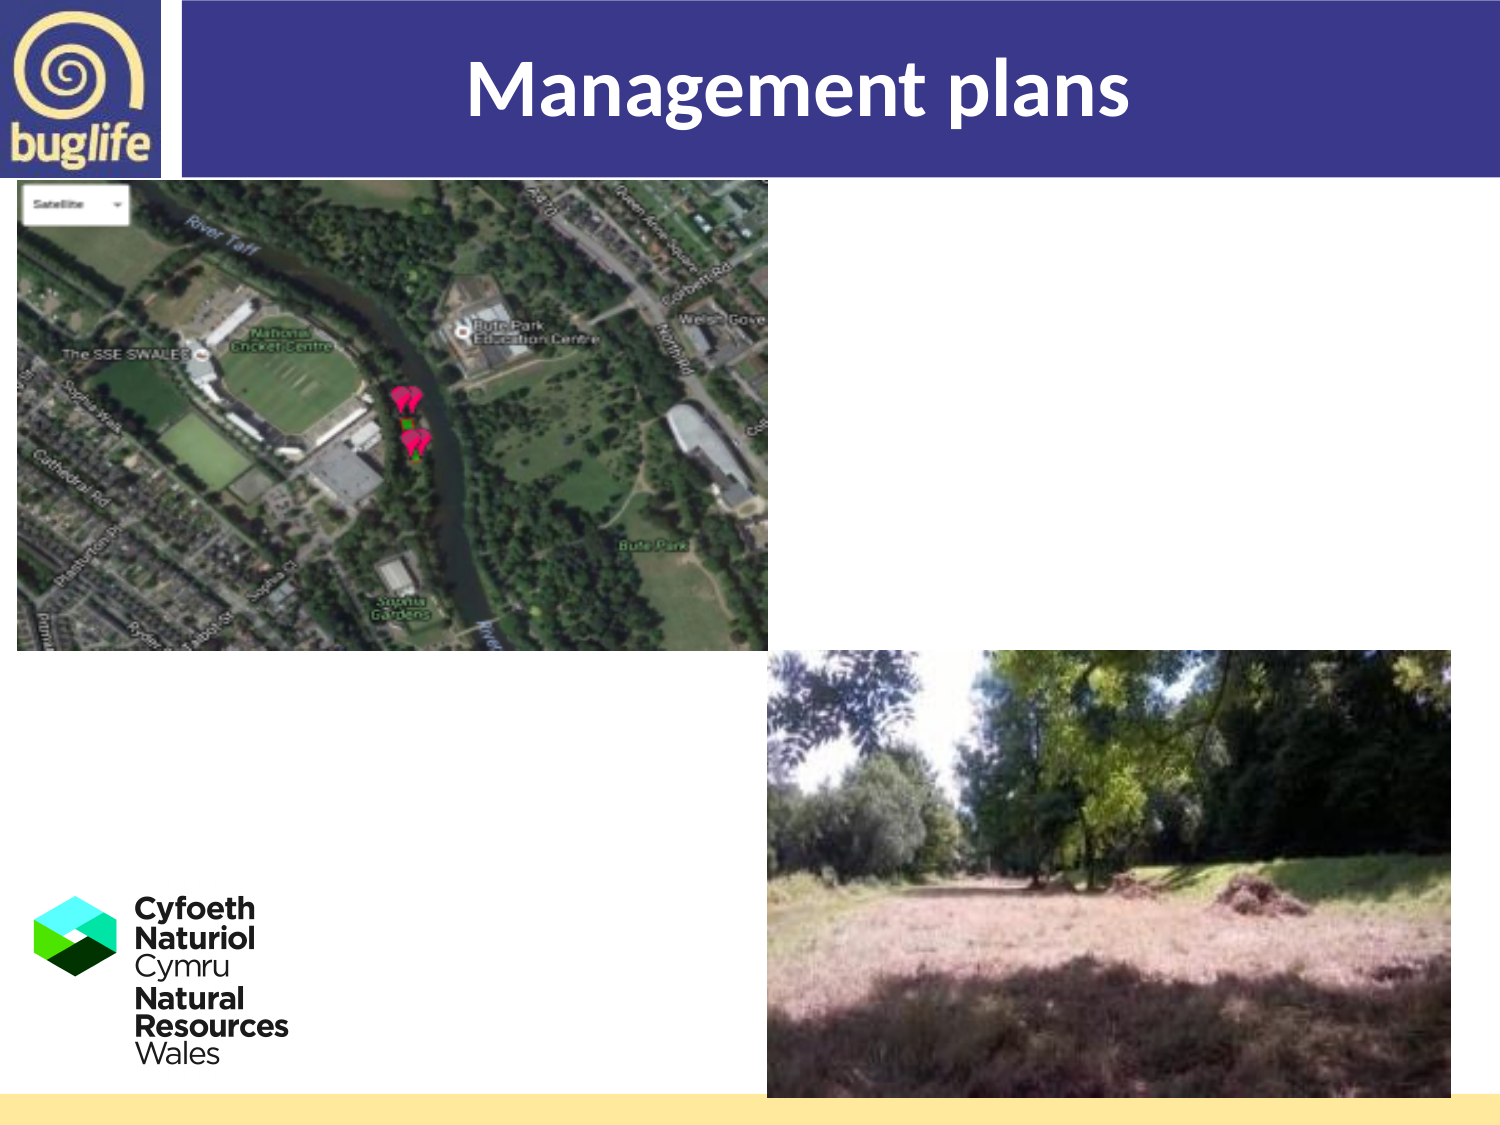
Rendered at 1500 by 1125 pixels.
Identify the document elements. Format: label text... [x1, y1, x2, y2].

picture [17, 180, 1451, 1098]
picture [14, 876, 308, 1085]
picture [0, 0, 161, 178]
text_box Management plans [336, 25, 1260, 141]
